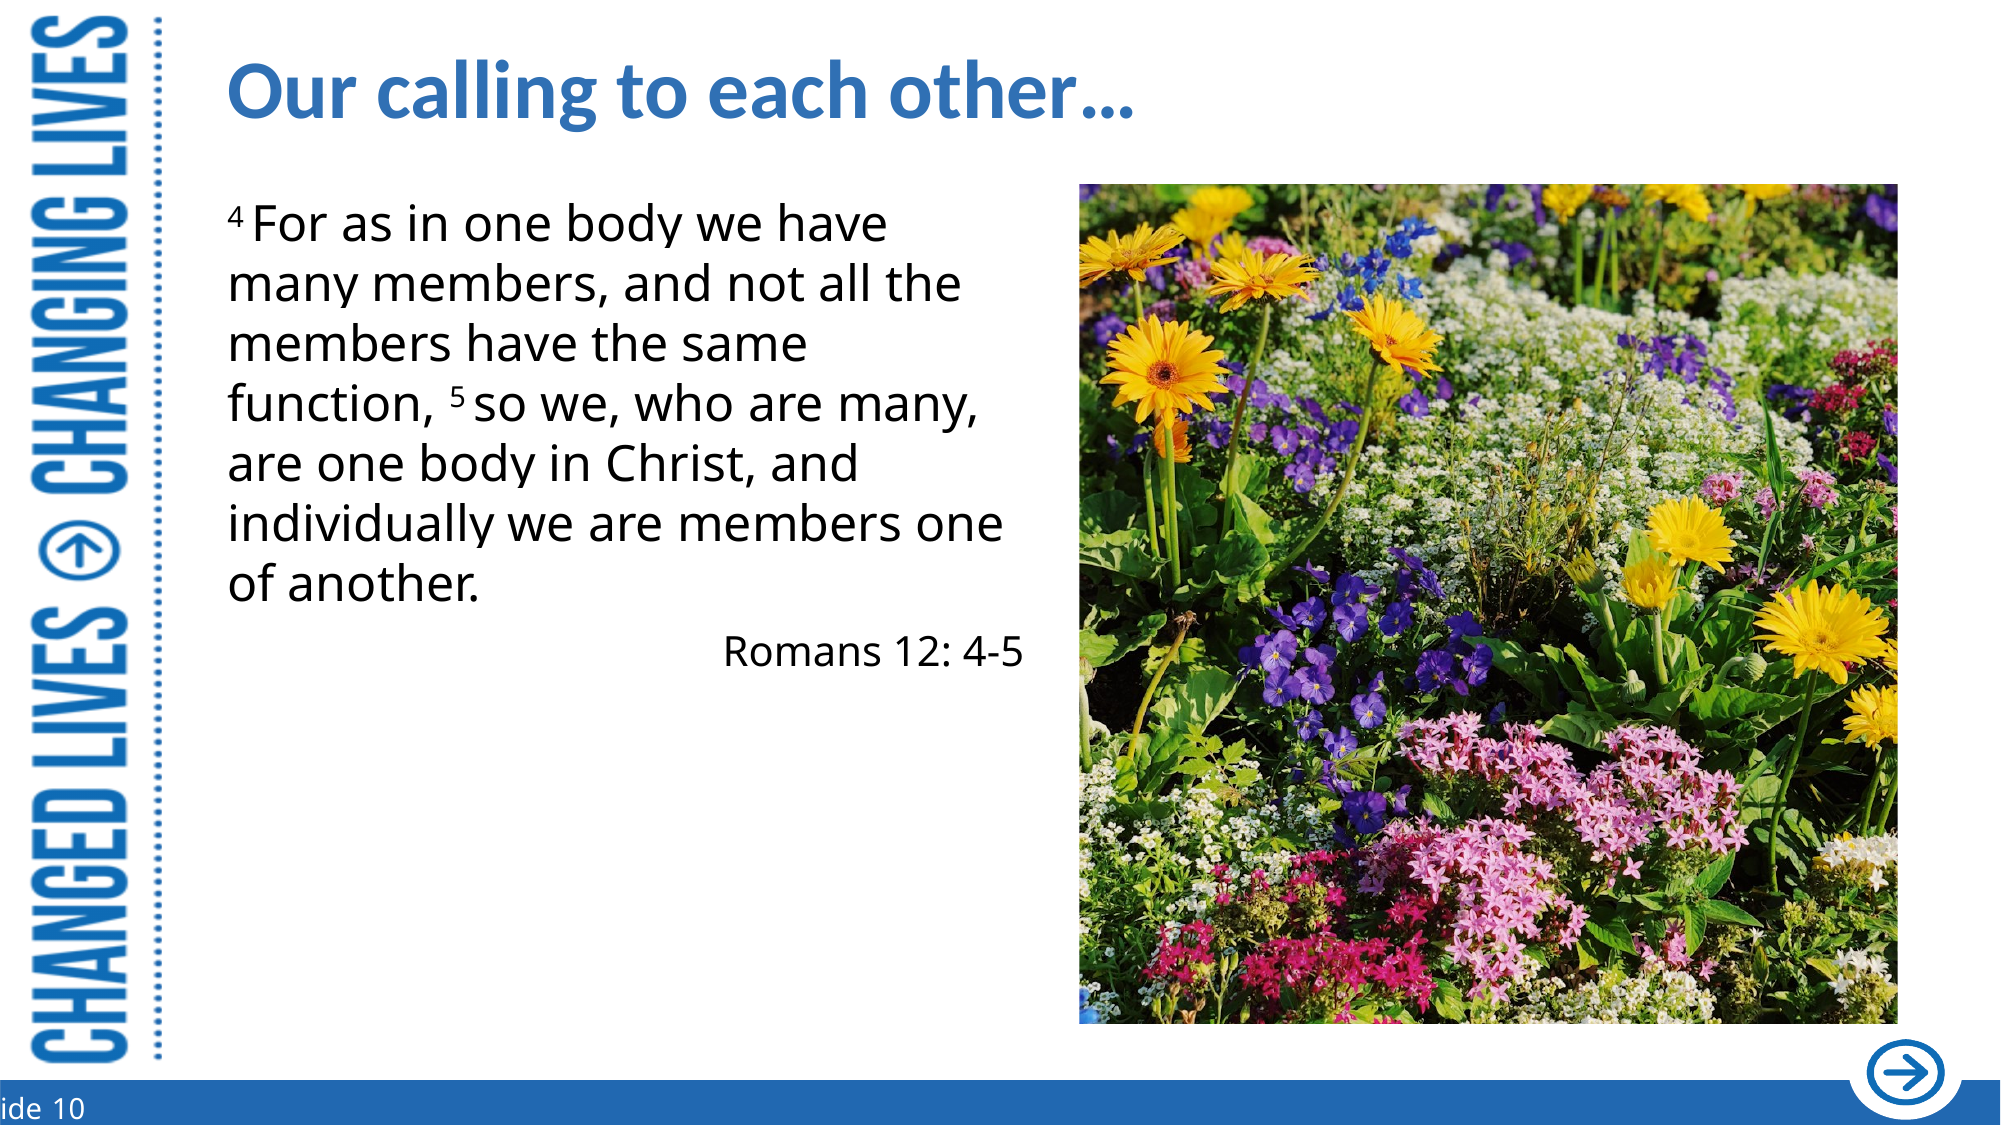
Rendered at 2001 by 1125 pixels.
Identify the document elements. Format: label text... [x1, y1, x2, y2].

text_box 4 For as in one body we have many members, and not all the members have the same function, 5 so we, who are many, are one body in Christ, and individually we are members one of another. Romans 12: 4-5 [212, 184, 1040, 1024]
title Our calling to each other… [212, 25, 1914, 144]
picture [14, 8, 161, 1064]
picture [1079, 184, 1898, 1024]
picture [0, 1039, 2001, 1125]
